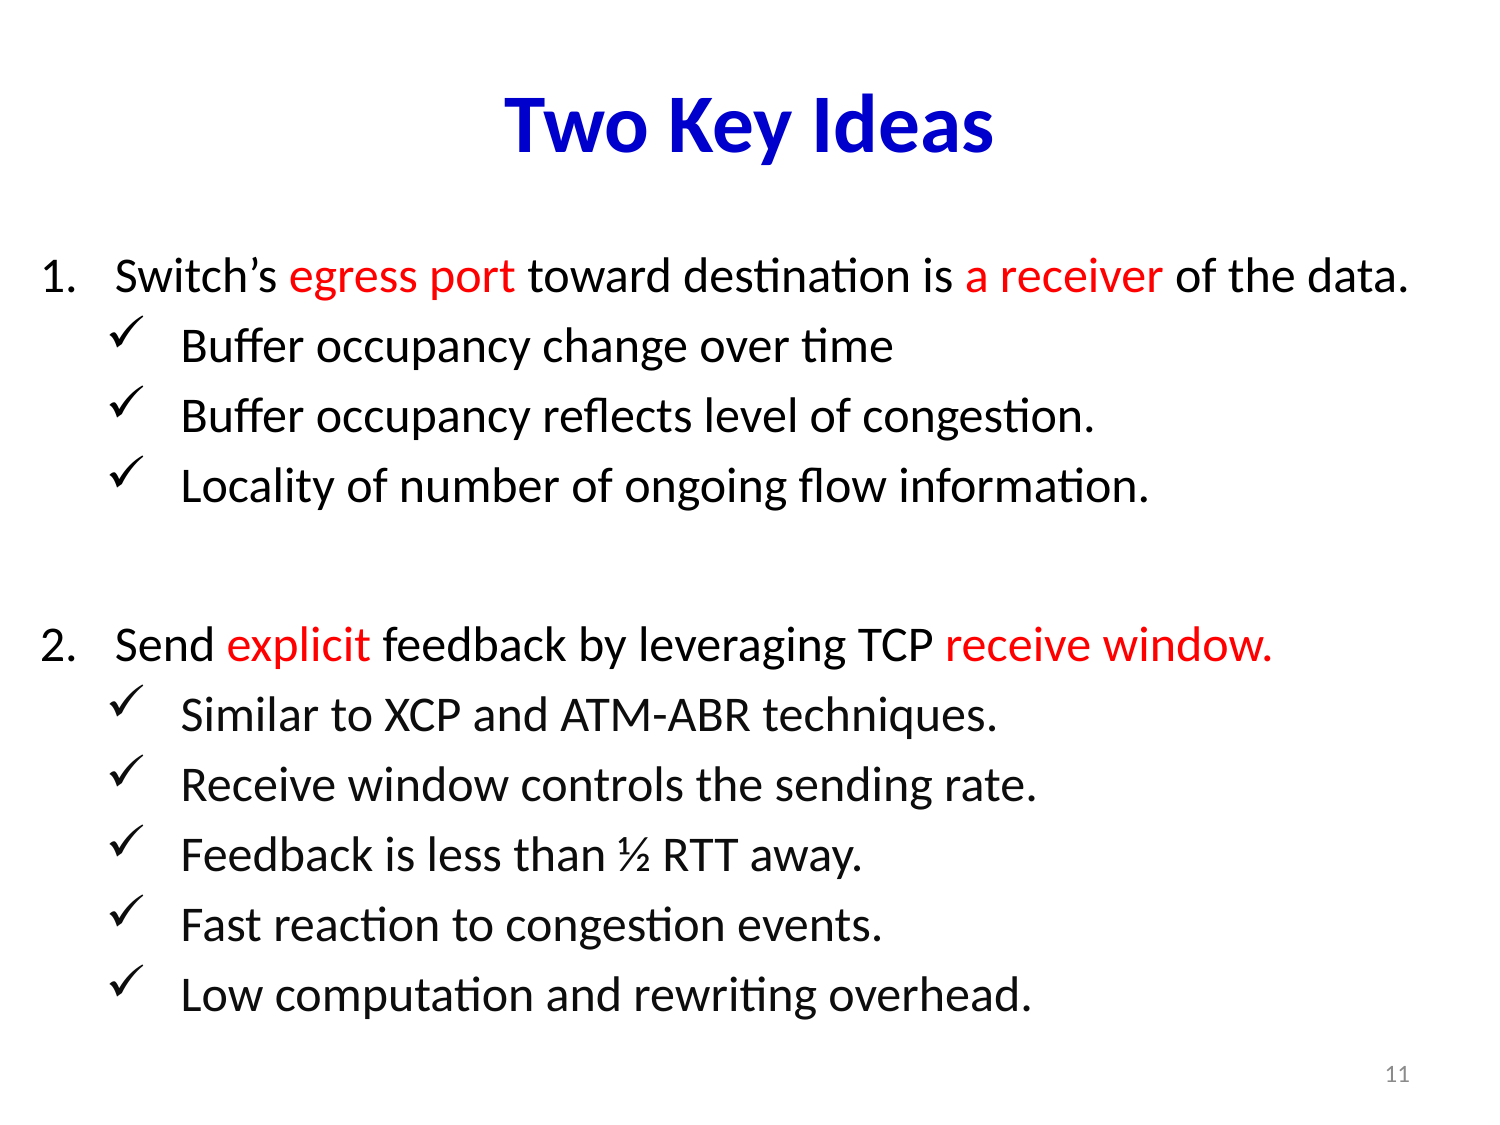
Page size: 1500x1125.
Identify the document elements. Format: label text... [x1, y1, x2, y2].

slide_number 11 [1074, 1042, 1425, 1103]
title Two Key Ideas [75, 24, 1425, 174]
list Switch’s egress port toward destination is a receiver of the data. Buffer occupancy change over time Buffer occupancy reflects level of congestion. Locality of number of ongoing flow information. Send explicit feedback by leveraging TCP receive window. Similar to XCP and ATM-ABR techniques. Receive window controls the sending rate. Feedback is less than ½ RTT away. Fast reaction to congestion events. Low computation and rewriting overhead. [24, 174, 1500, 1075]
